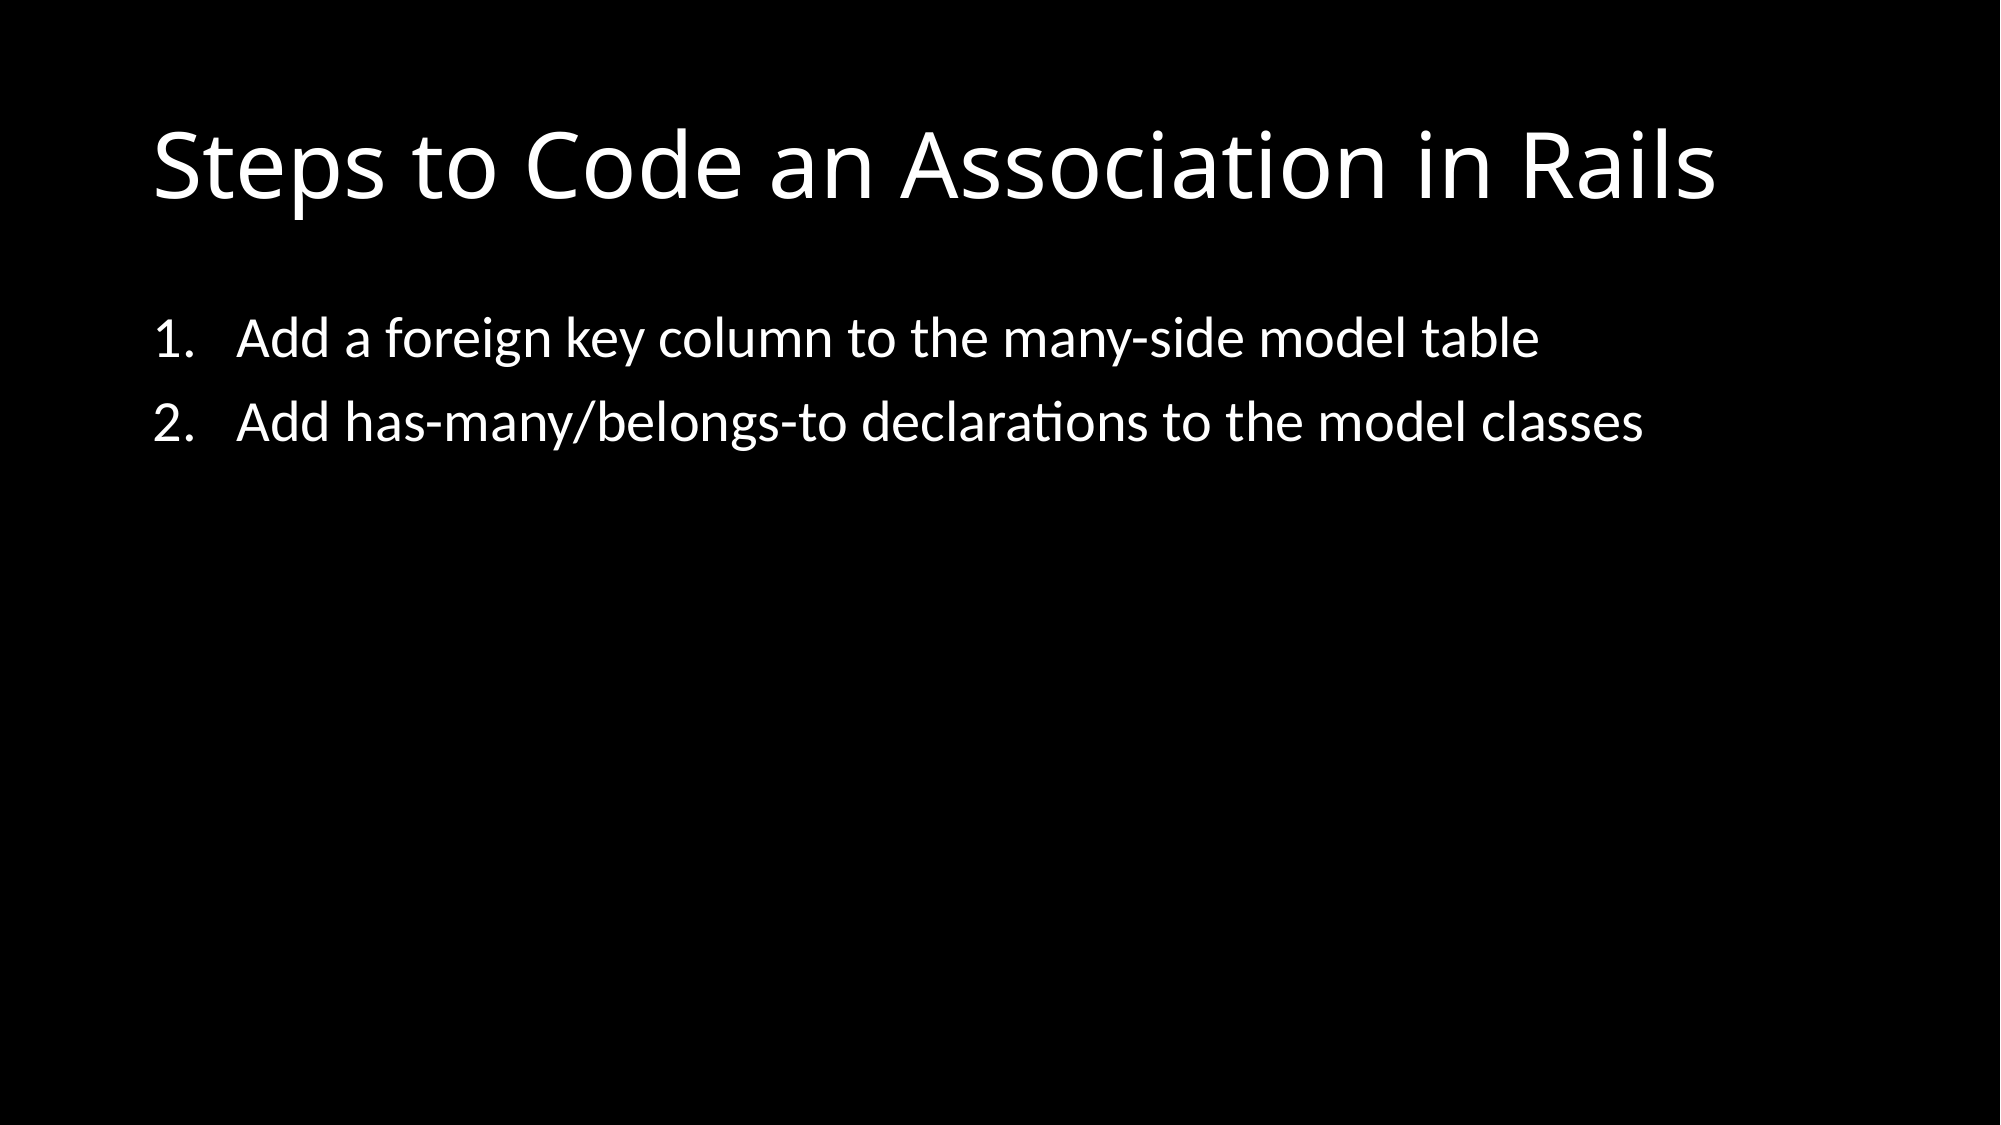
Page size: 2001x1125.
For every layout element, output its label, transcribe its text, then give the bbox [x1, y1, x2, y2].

title Steps to Code an Association in Rails [137, 59, 1863, 278]
list Add a foreign key column to the many-side model table Add has-many/belongs-to declarations to the model classes [137, 299, 1863, 1014]
